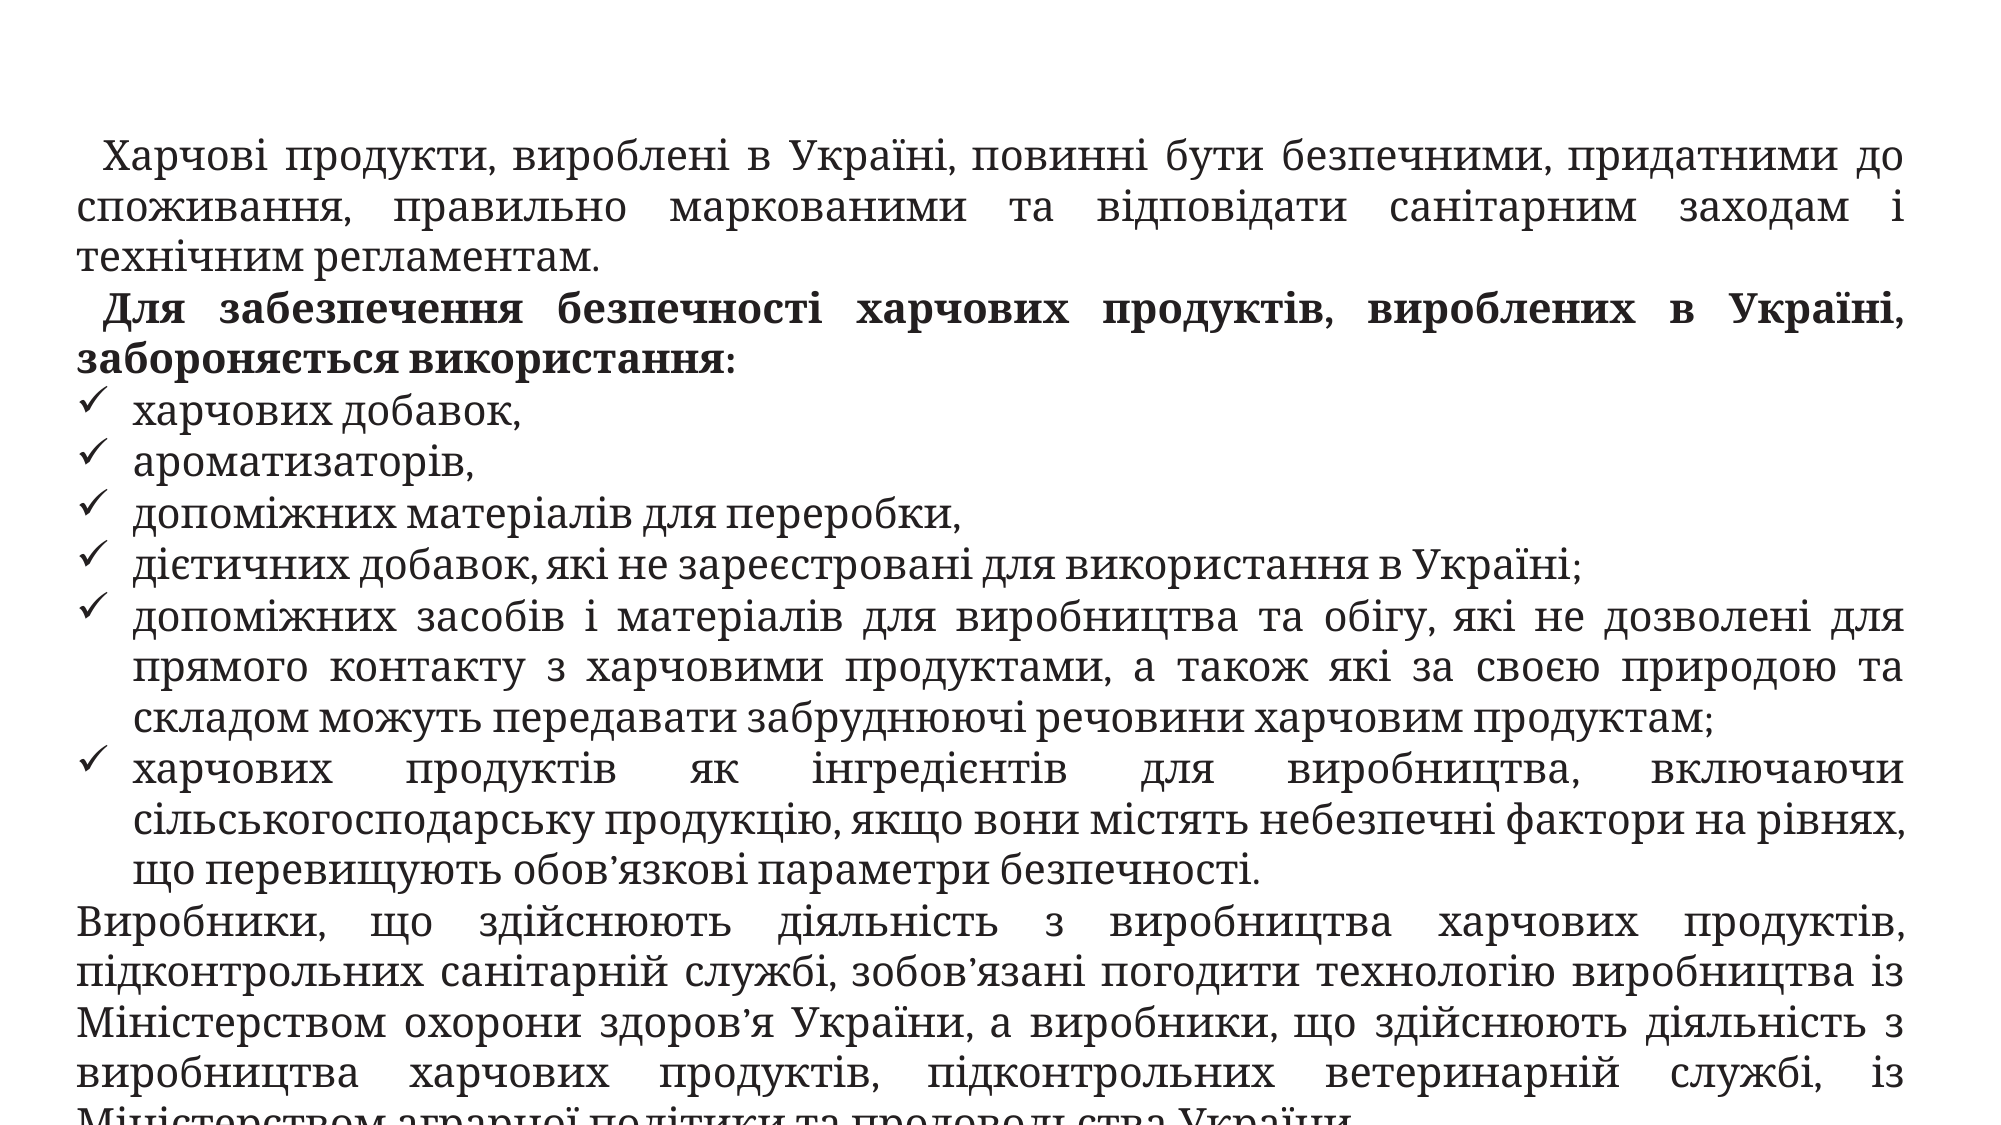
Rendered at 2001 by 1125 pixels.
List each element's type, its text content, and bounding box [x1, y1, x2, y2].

text_box Харчові продукти, вироблені в Україні, повинні бути безпечними, придатними до споживання, правильно маркованими та відповідати санітарним заходам і технічним регламентам. Для забезпечення безпечності харчових продуктів, вироблених в Україні, забороняється використання: харчових добавок, ароматизаторів, допоміжних матеріалів для переробки, дієтичних добавок, які не зареєстровані для використання в Україні; допоміжних засобів і матеріалів для виробництва та обігу, які не дозволені для прямого контакту з харчовими продуктами, а також які за своєю природою та складом можуть передавати забруднюючі речовини харчовим продуктам; харчових продуктів як інгредієнтів для виробництва, включаючи сільськогосподарську продукцію, якщо вони містять небезпечні фактори на рівнях, що перевищують обов’язкові параметри безпечності. Виробники, що здійснюють діяльність з виробництва харчових продуктів, підконтрольних санітарній службі, зобов’язані погодити технологію виробництва із Міністерством охорони здоров’я України, а виробники, що здійснюють діяльність з виробництва харчових продуктів, підконтрольних ветеринарній службі, із Міністерством аграрної політики та продовольства України. [0, 120, 2000, 1125]
